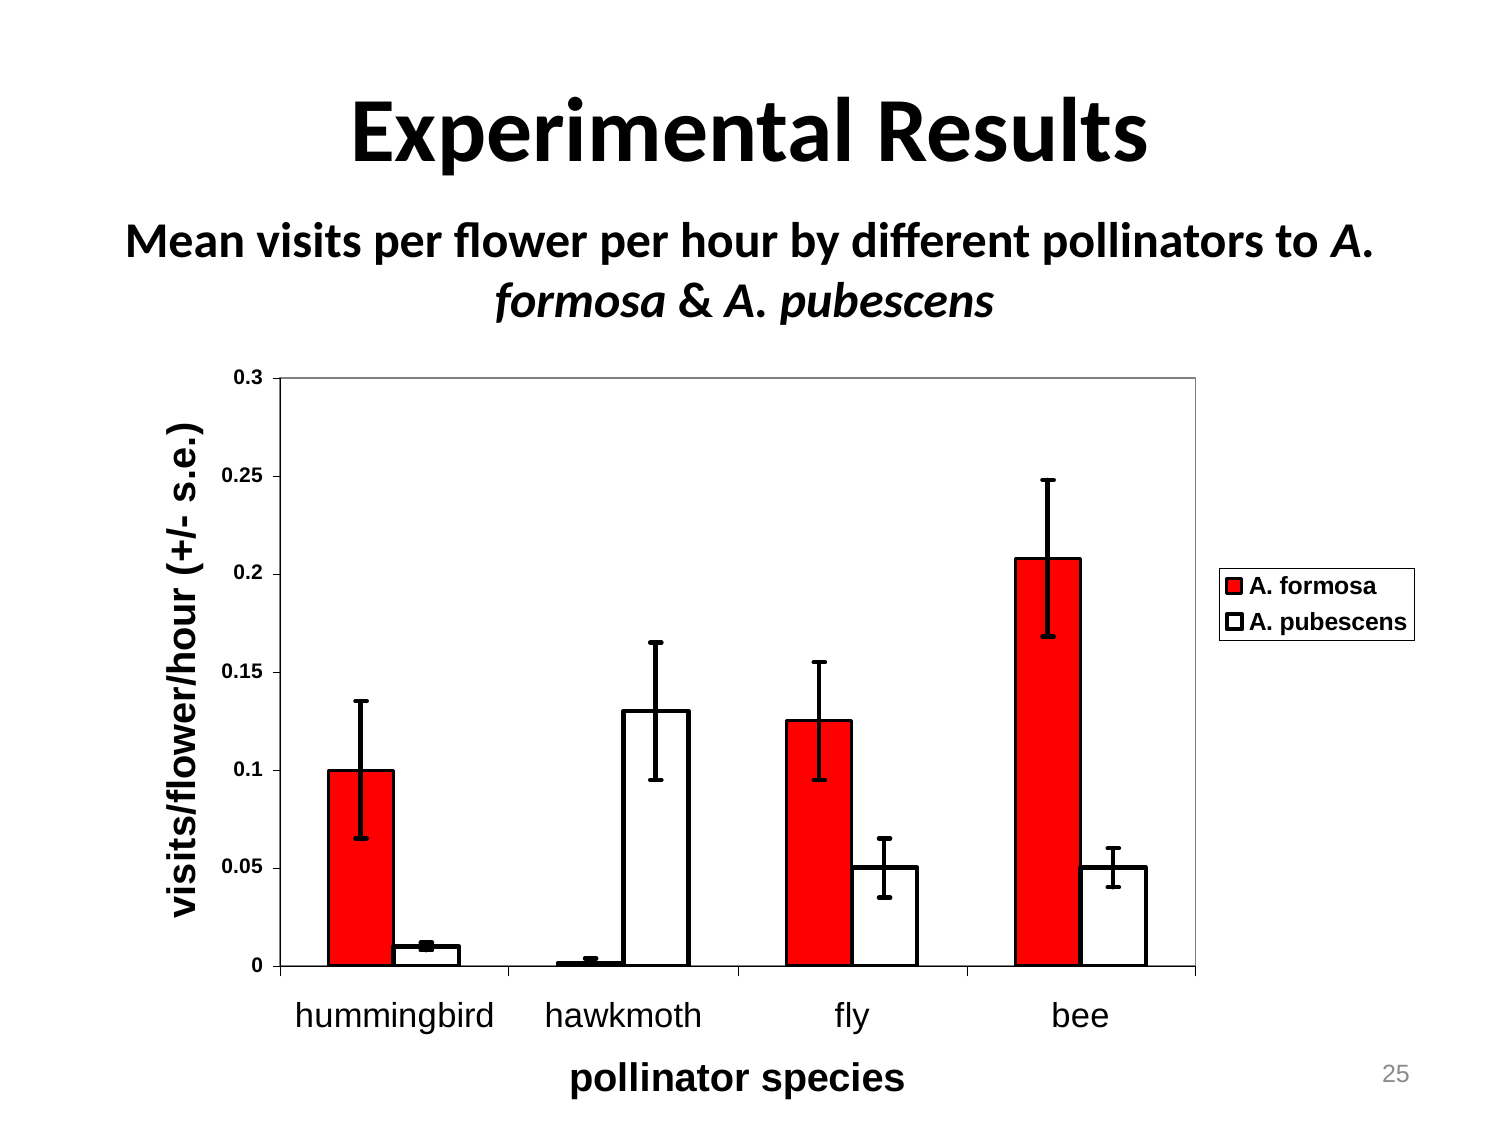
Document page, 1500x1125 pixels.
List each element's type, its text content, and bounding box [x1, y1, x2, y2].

title Experimental Results [0, 0, 1500, 251]
picture [37, 187, 1462, 1125]
